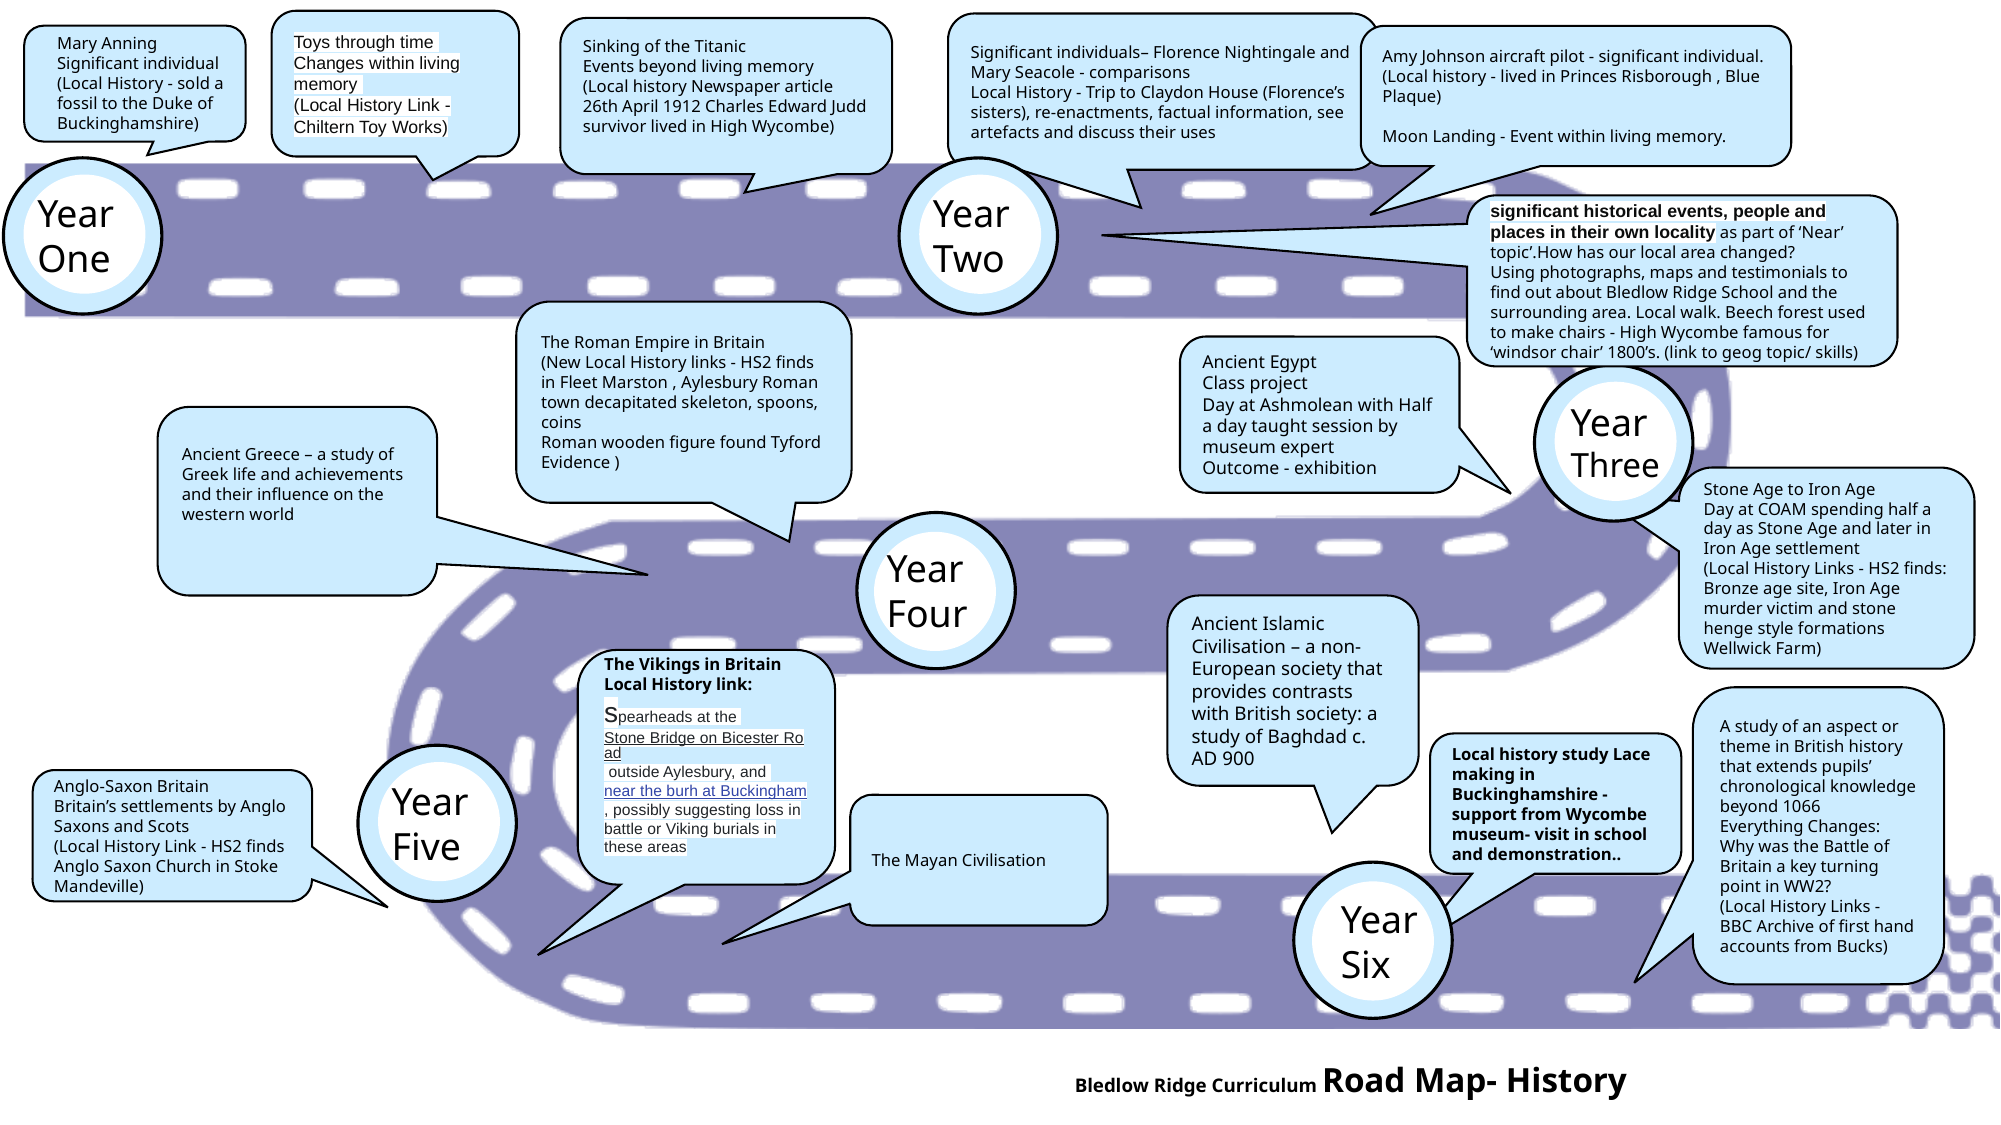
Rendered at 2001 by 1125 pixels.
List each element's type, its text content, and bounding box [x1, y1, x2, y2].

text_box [1534, 364, 1694, 522]
text_box Toys through time Changes within living memory (Local History Link - Chiltern Toy Works) [271, 10, 520, 160]
text_box Bledlow Ridge Curriculum Road Map- History [1059, 1051, 2000, 1107]
text_box Significant individuals– Florence Nightingale and Mary Seacole - comparisons Local History - Trip to Claydon House (Florence’s sisters), re-enactments, factual information, see artefacts and discuss their uses [948, 13, 1376, 160]
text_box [357, 744, 517, 902]
picture [24, 161, 2000, 1030]
text_box [24, 25, 42, 142]
text_box Amy Johnson aircraft pilot - significant individual. (Local history - lived in Princes Risborough , Blue Plaque) Moon Landing - Event within living memory. [1360, 25, 1792, 160]
text_box [3, 192, 17, 280]
text_box Sinking of the Titanic Events beyond living memory (Local history Newspaper article 26th April 1912 Charles Edward Judd survivor lived in High Wycombe) [560, 17, 893, 160]
text_box [147, 148, 180, 156]
text_box Mary Anning Significant individual (Local History - sold a fossil to the Duke of Buckinghamshire) [42, 17, 264, 148]
